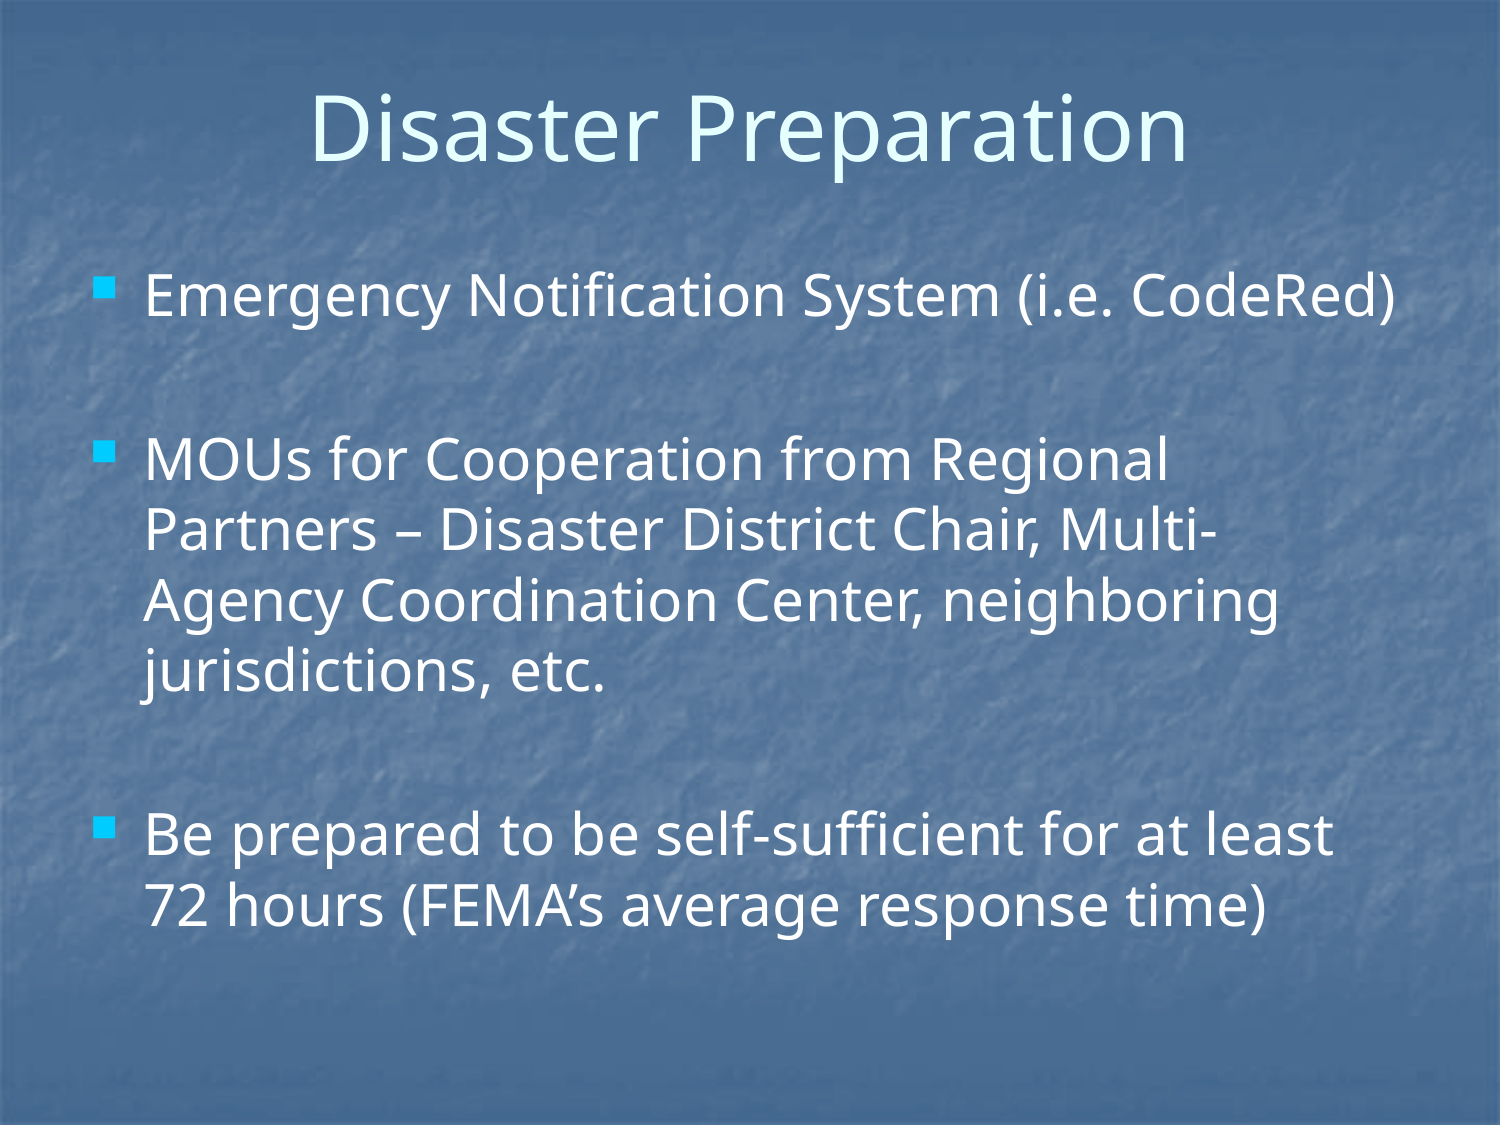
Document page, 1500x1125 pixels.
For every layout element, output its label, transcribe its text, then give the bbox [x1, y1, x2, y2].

list Emergency Notification System (i.e. CodeRed) MOUs for Cooperation from Regional Partners – Disaster District Chair, Multi-Agency Coordination Center, neighboring jurisdictions, etc. Be prepared to be self-sufficient for at least 72 hours (FEMA’s average response time) [75, 249, 1425, 1000]
title Disaster Preparation [75, 62, 1425, 188]
